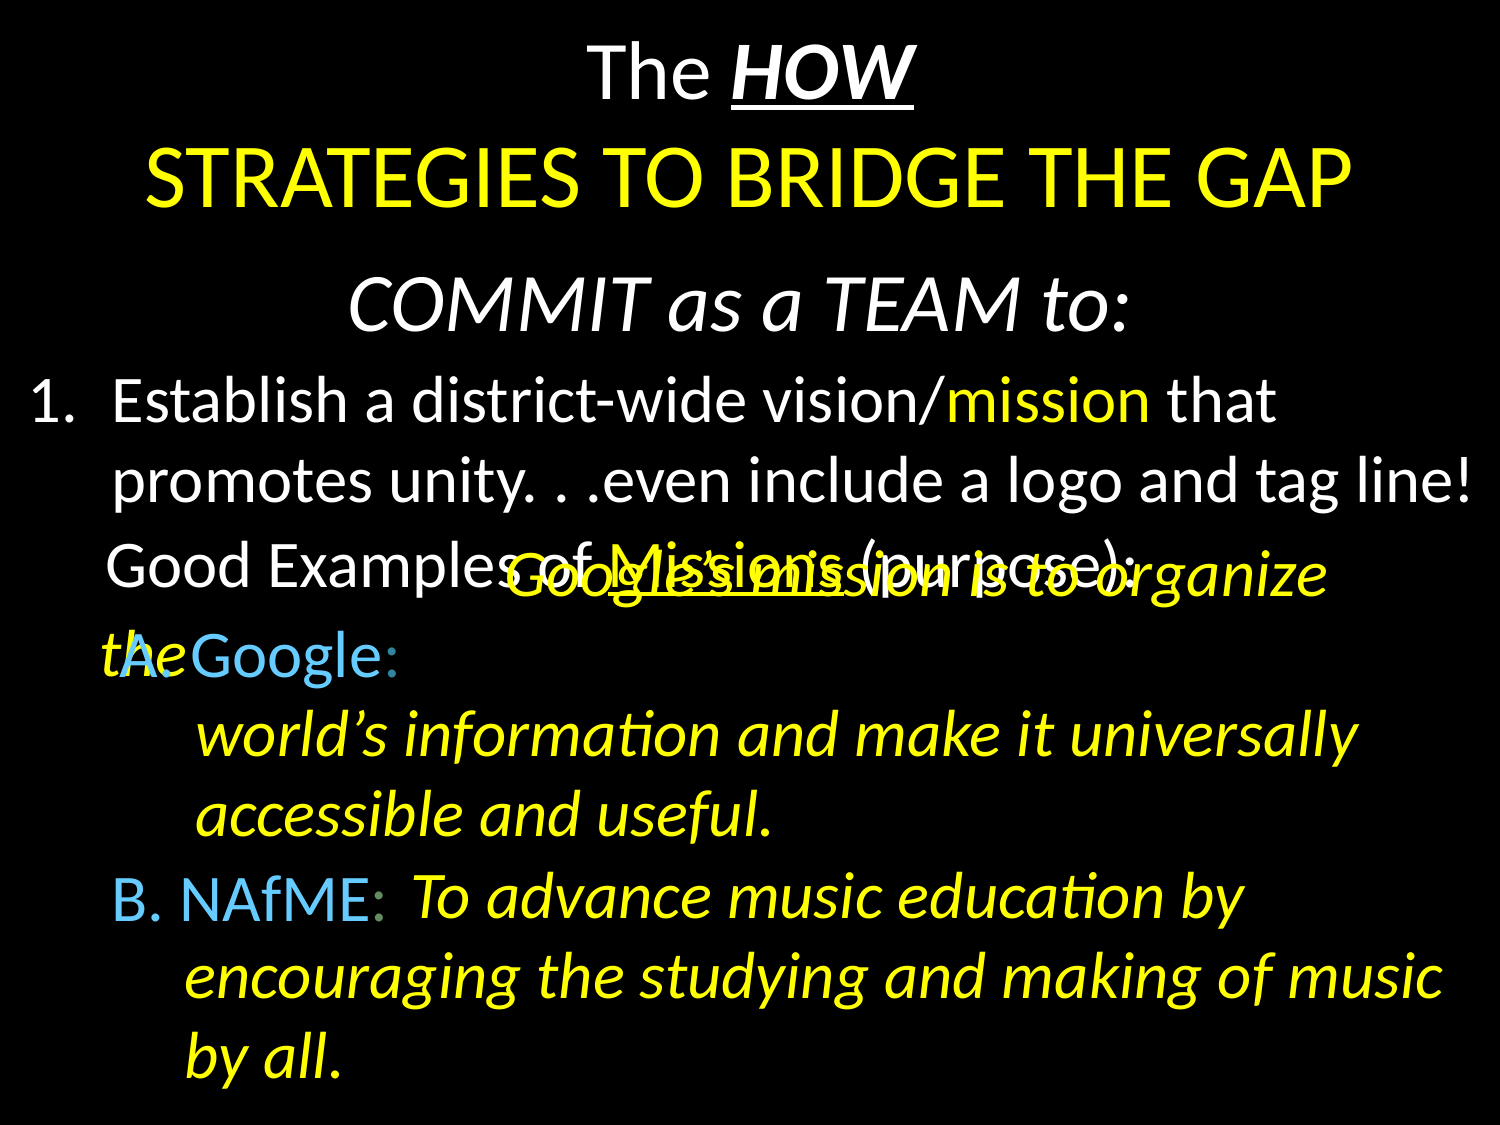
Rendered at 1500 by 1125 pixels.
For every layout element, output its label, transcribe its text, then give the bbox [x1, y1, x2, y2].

text_box COMMIT as a TEAM to: [0, 231, 1500, 356]
text_box A. Google: [0, 472, 1500, 698]
title The HOW STRATEGIES TO BRIDGE THE GAP [0, 8, 1500, 231]
text_box Google’s mission is to organize the world’s information and make it universally accessible and useful. [0, 698, 1400, 858]
text_box Establish a district-wide vision/mission that promotes unity. . .even include a logo and tag line! [12, 336, 1500, 472]
text_box To advance music education by encouraging the studying and making of music by all. [169, 874, 1500, 1100]
text_box B. NAfME: [96, 825, 1447, 1013]
